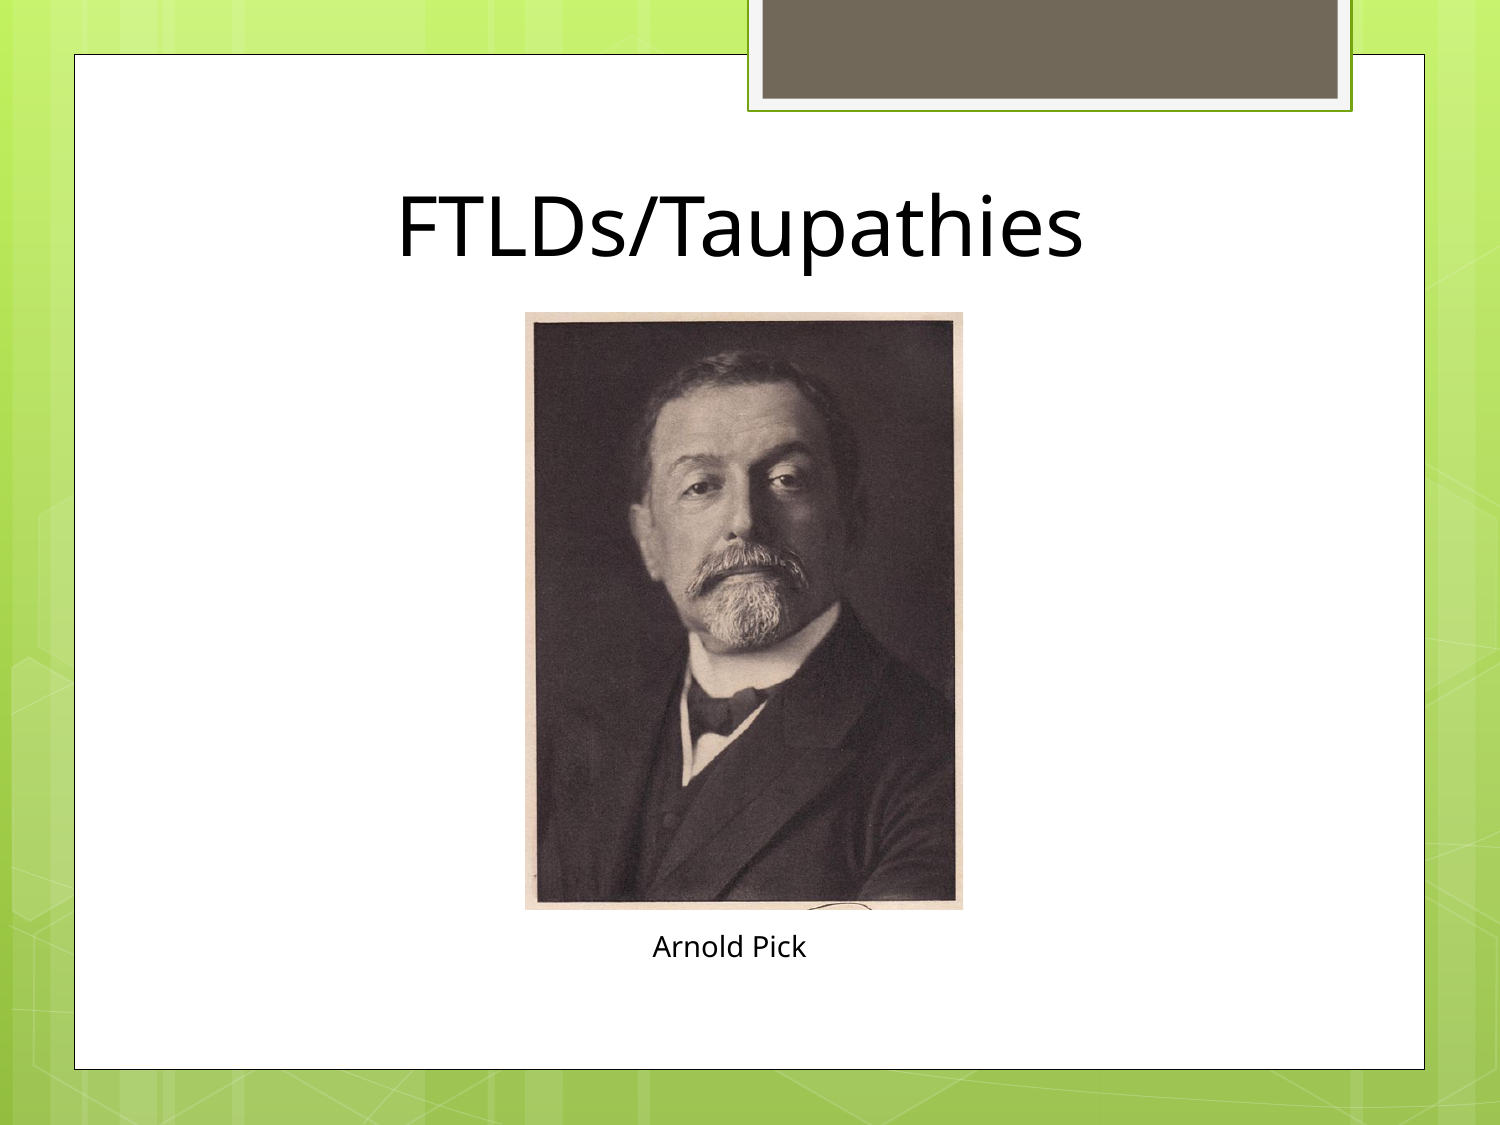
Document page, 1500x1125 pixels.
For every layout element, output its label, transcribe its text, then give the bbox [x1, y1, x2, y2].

title FTLDs/Taupathies [174, 149, 1328, 282]
picture [524, 312, 964, 910]
text_box Arnold Pick [637, 920, 851, 971]
